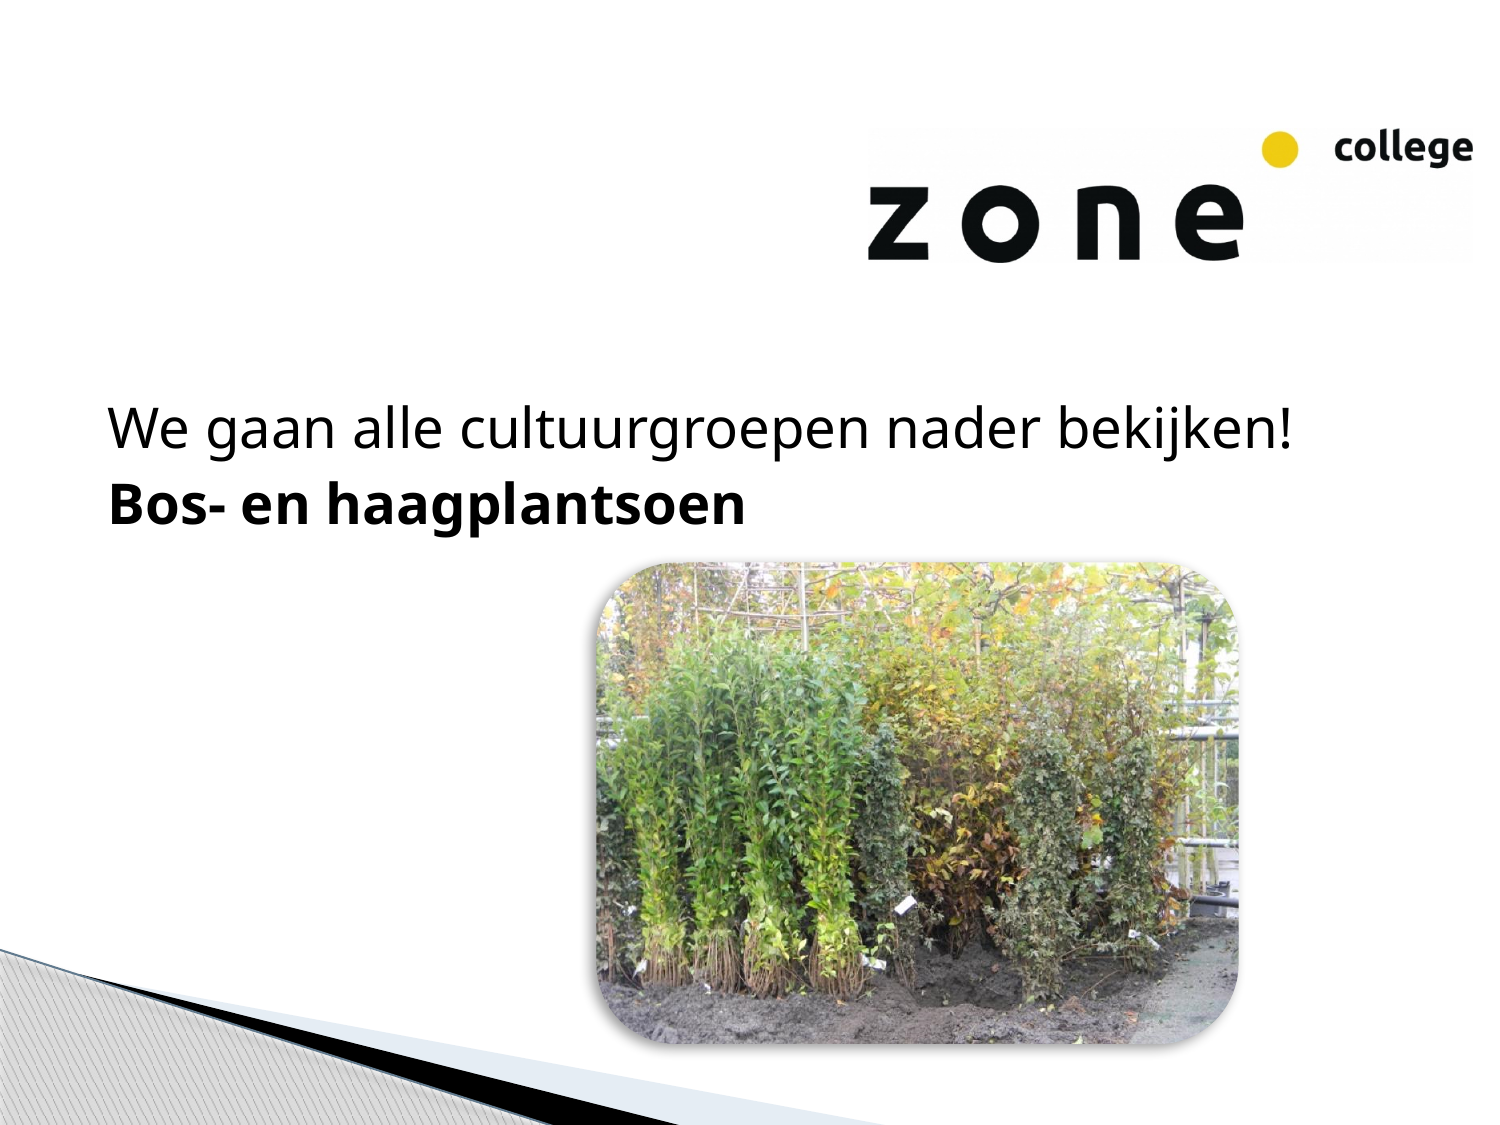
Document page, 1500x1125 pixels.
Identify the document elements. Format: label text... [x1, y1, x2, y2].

picture [596, 562, 1239, 1045]
list We gaan alle cultuurgroepen nader bekijken! Bos- en haagplantsoen [75, 385, 1425, 986]
picture [867, 127, 1473, 263]
